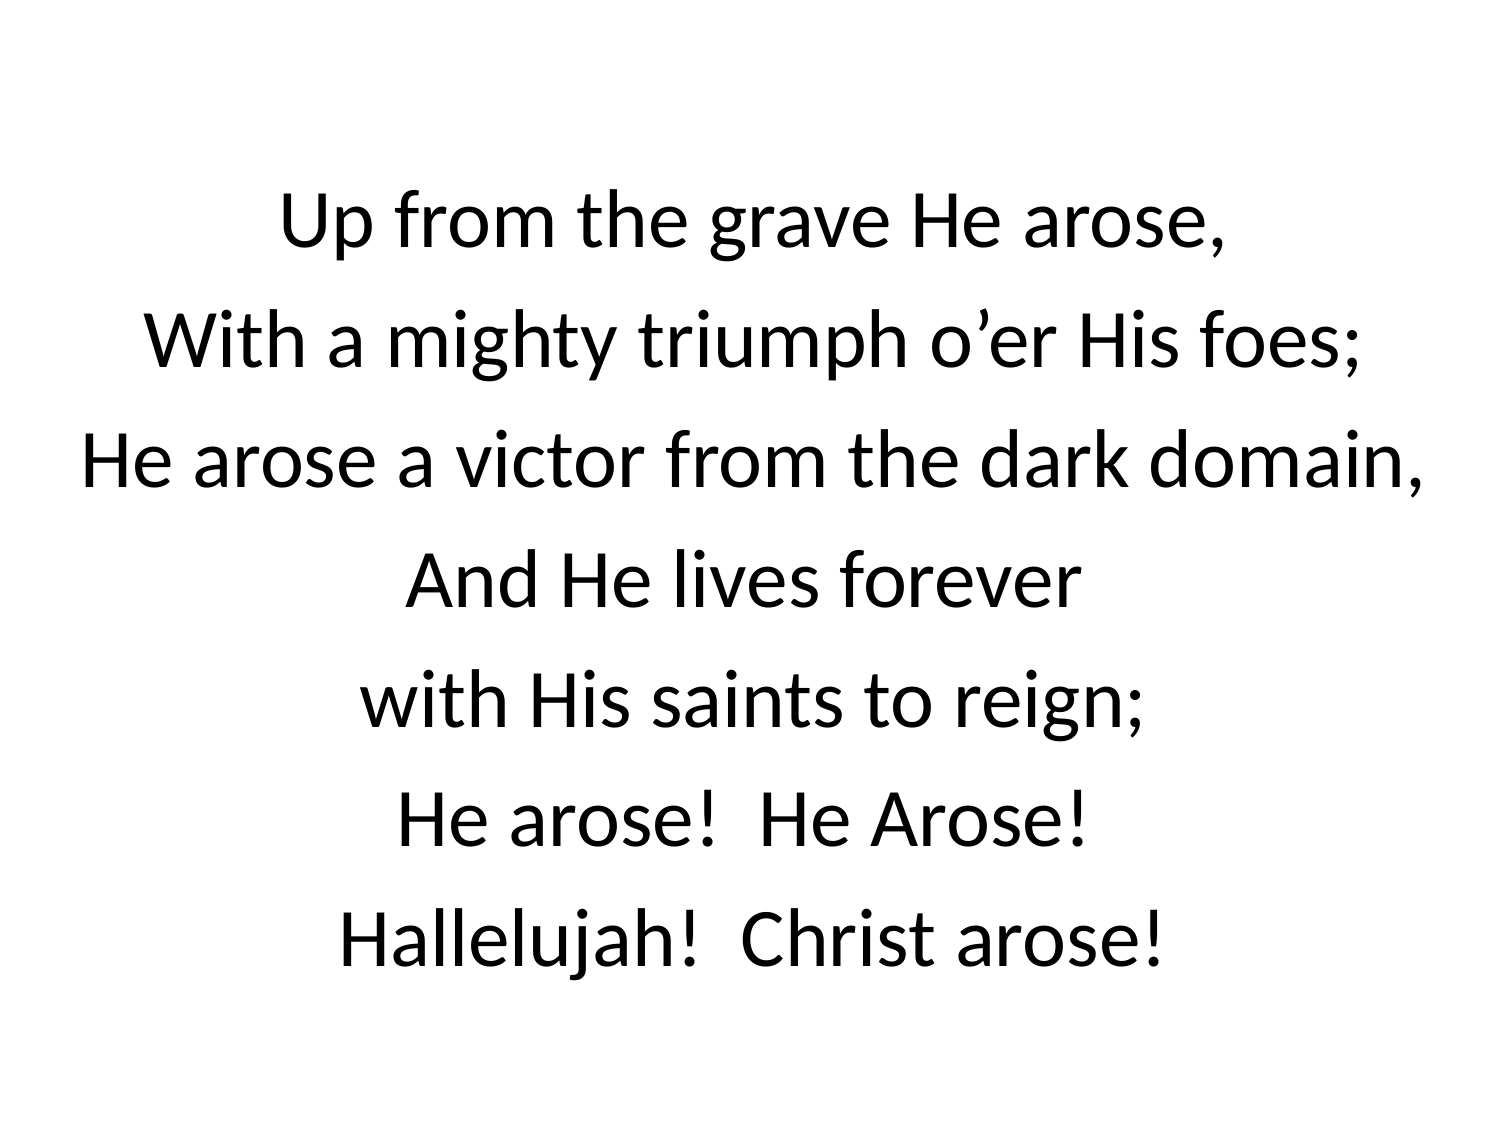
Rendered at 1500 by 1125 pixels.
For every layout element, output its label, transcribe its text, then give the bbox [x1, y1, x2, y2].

text_box Up from the grave He arose, With a mighty triumph o’er His foes; He arose a victor from the dark domain, And He lives forever with His saints to reign; He arose! He Arose! Hallelujah! Christ arose! [18, 136, 1490, 991]
